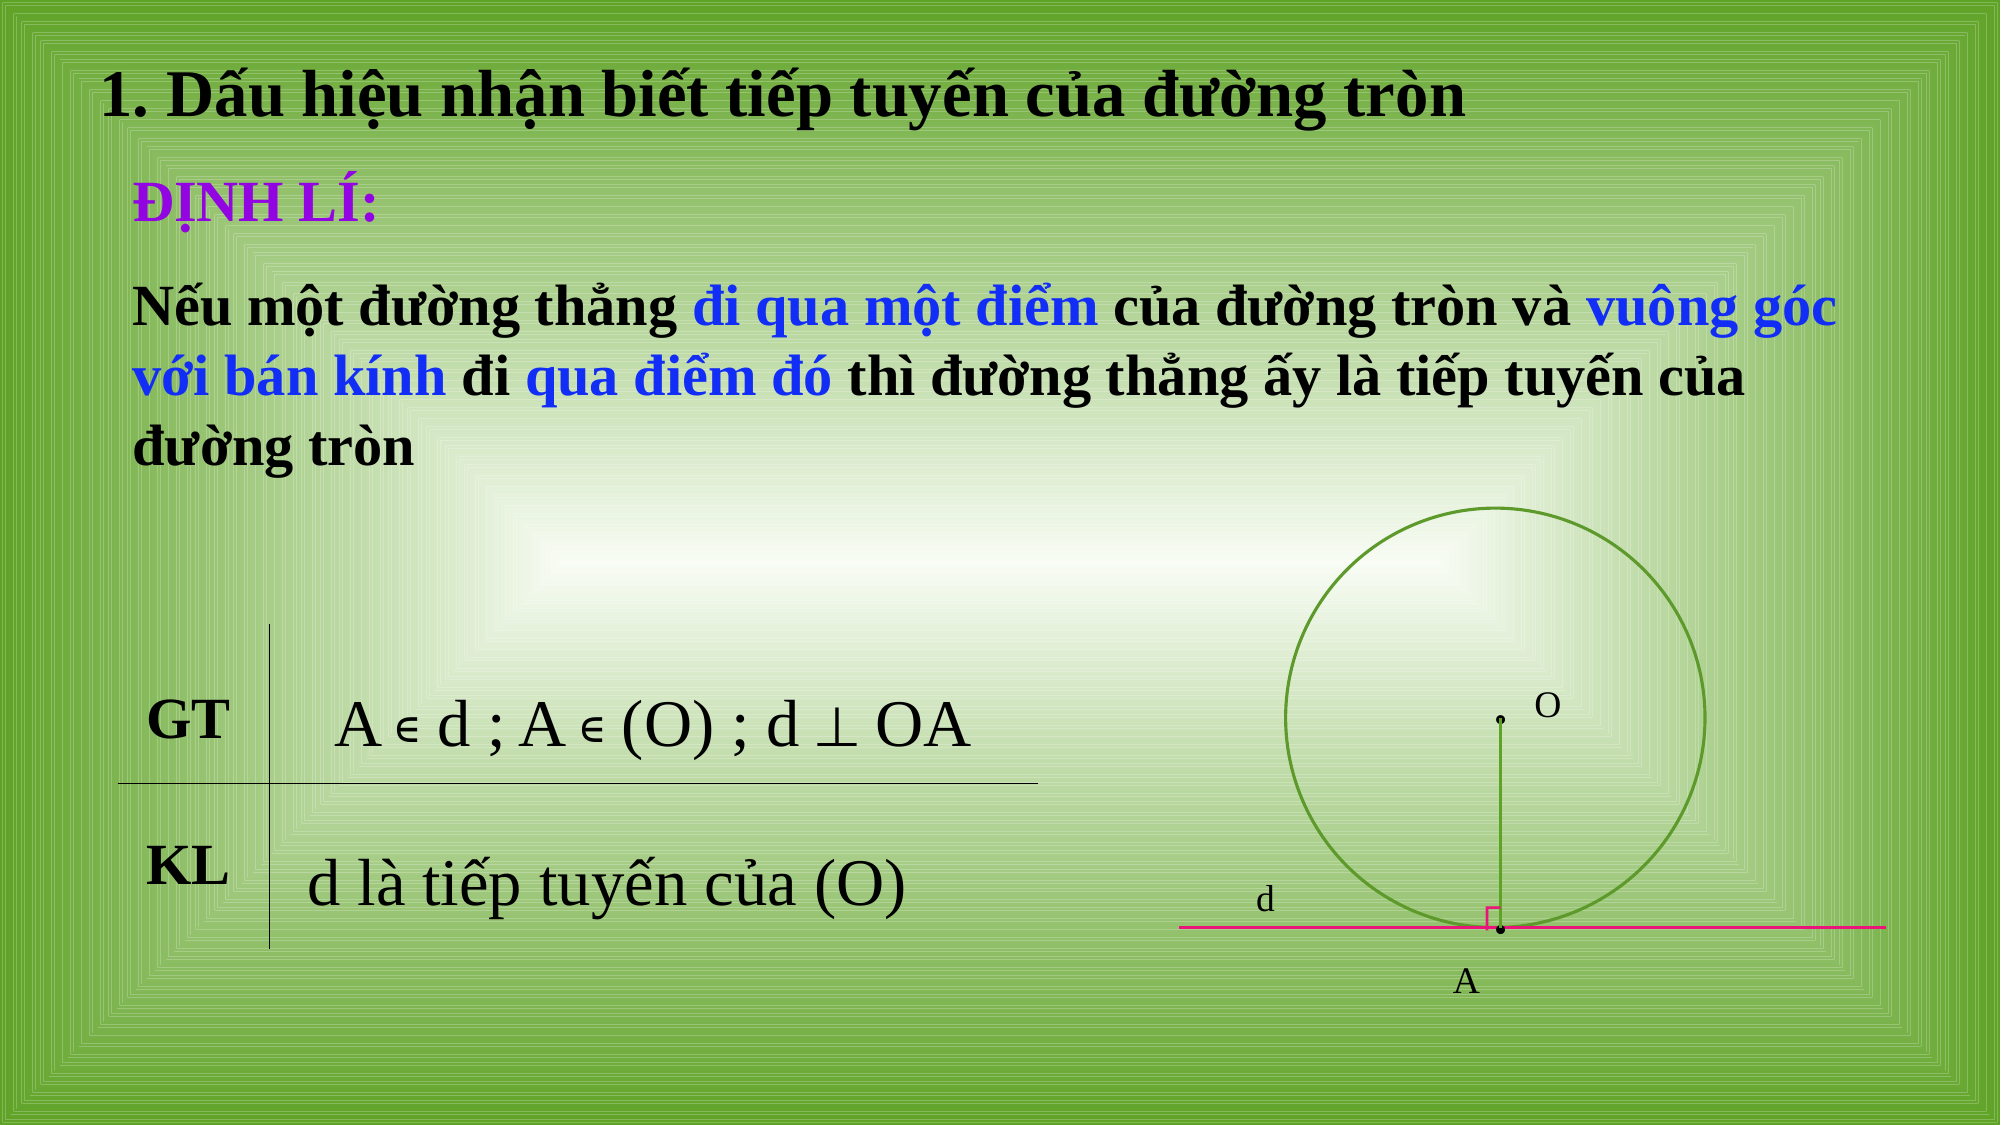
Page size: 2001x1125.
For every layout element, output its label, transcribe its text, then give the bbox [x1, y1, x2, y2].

text_box ĐỊNH LÍ: [117, 156, 613, 241]
text_box GT [270, 672, 279, 758]
text_box KL [131, 818, 269, 904]
text_box Nếu một đường thẳng đi qua một điểm của đường tròn và vuông góc với bán kính đi qua điểm đó thì đường thẳng ấy là tiếp tuyến của đường tròn [117, 260, 1863, 485]
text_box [1178, 508, 1886, 1009]
text_box d là tiếp tuyến của (O) [292, 831, 1051, 927]
text_box 1. Dấu hiệu nhận biết tiếp tuyến của đường tròn [84, 42, 1483, 138]
text_box GT [131, 672, 269, 758]
text_box KL [270, 818, 279, 904]
text_box A ∊ d ; A ∊ (O) ; d ⊥ OA [319, 672, 1078, 768]
